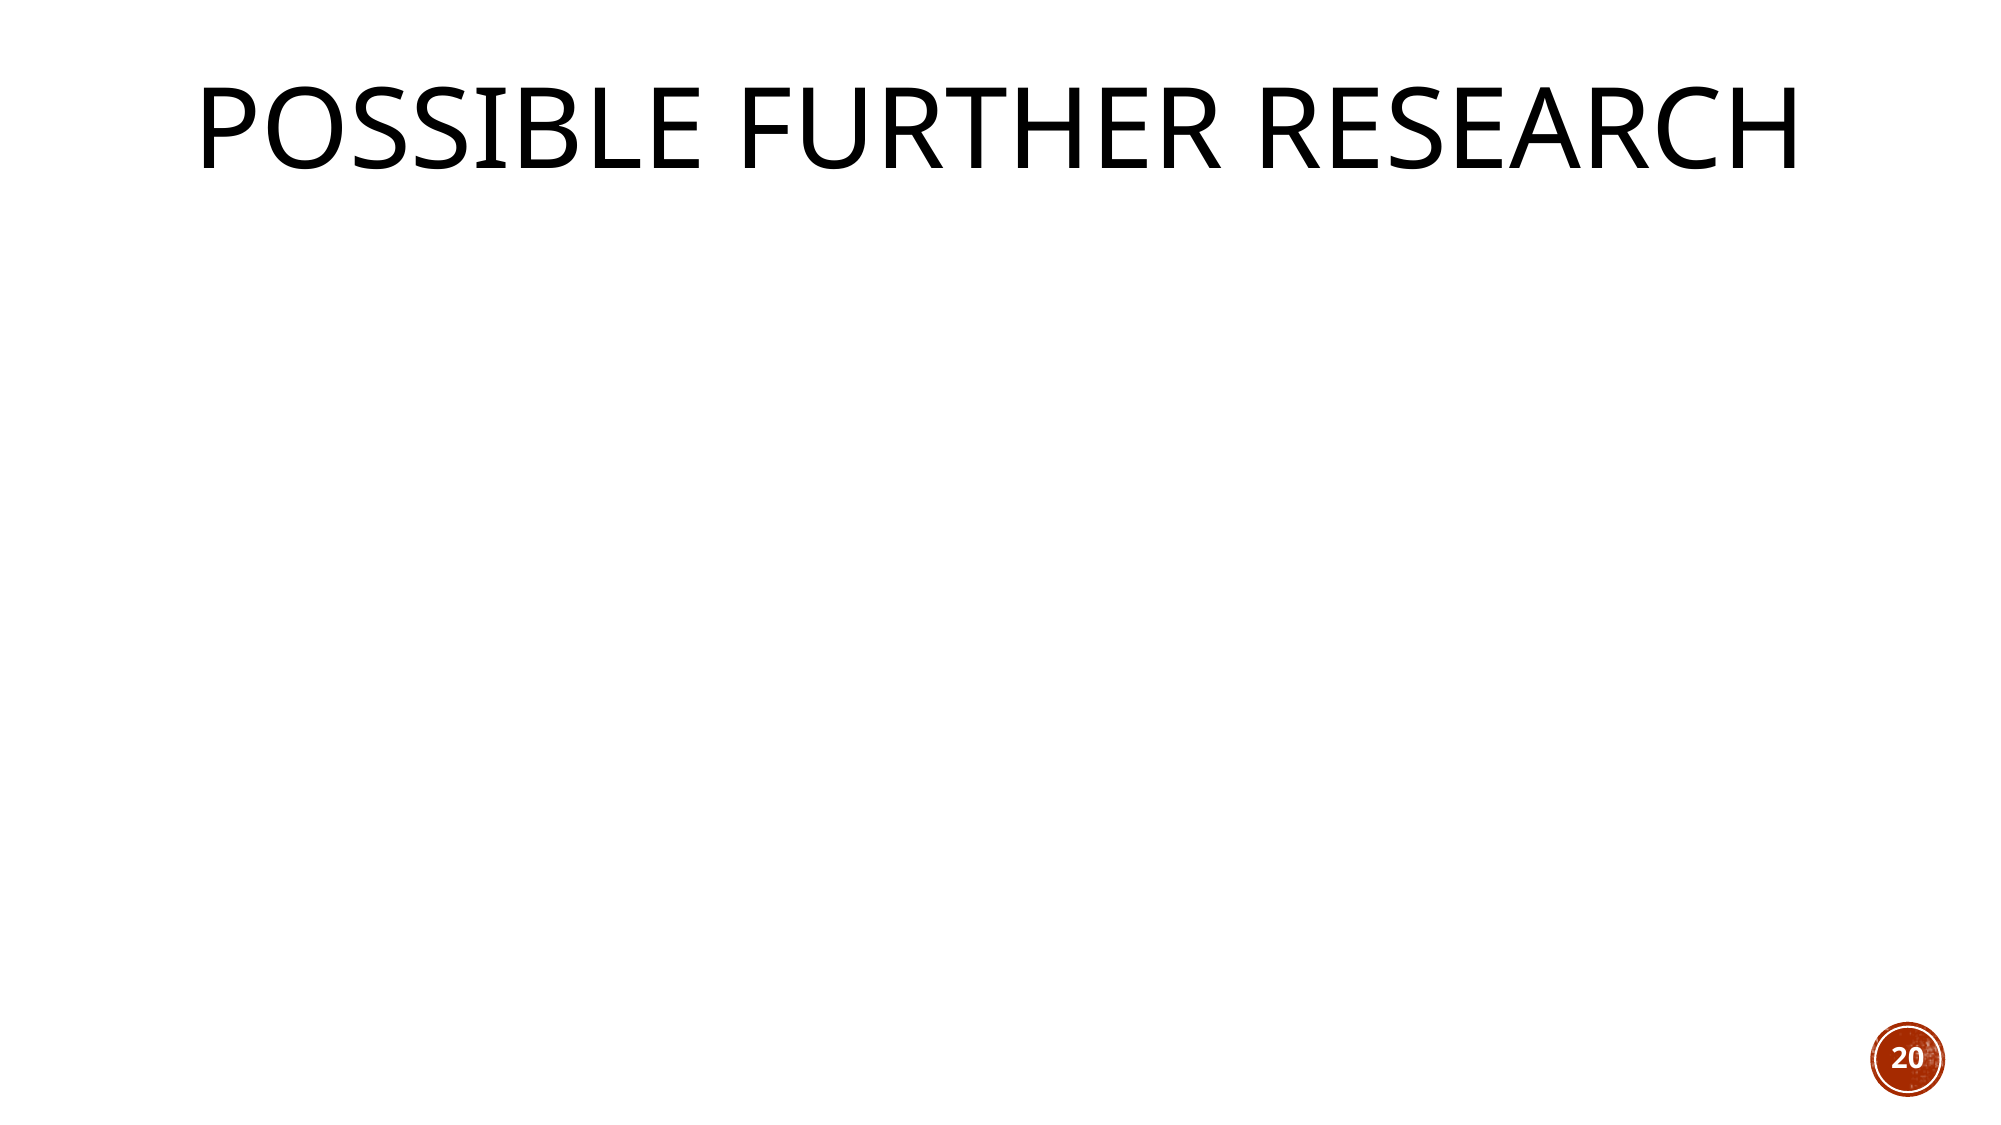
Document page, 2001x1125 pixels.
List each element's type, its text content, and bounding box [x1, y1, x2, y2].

slide_number 20 [1855, 1028, 1961, 1089]
title Possible further research [174, 0, 1825, 264]
